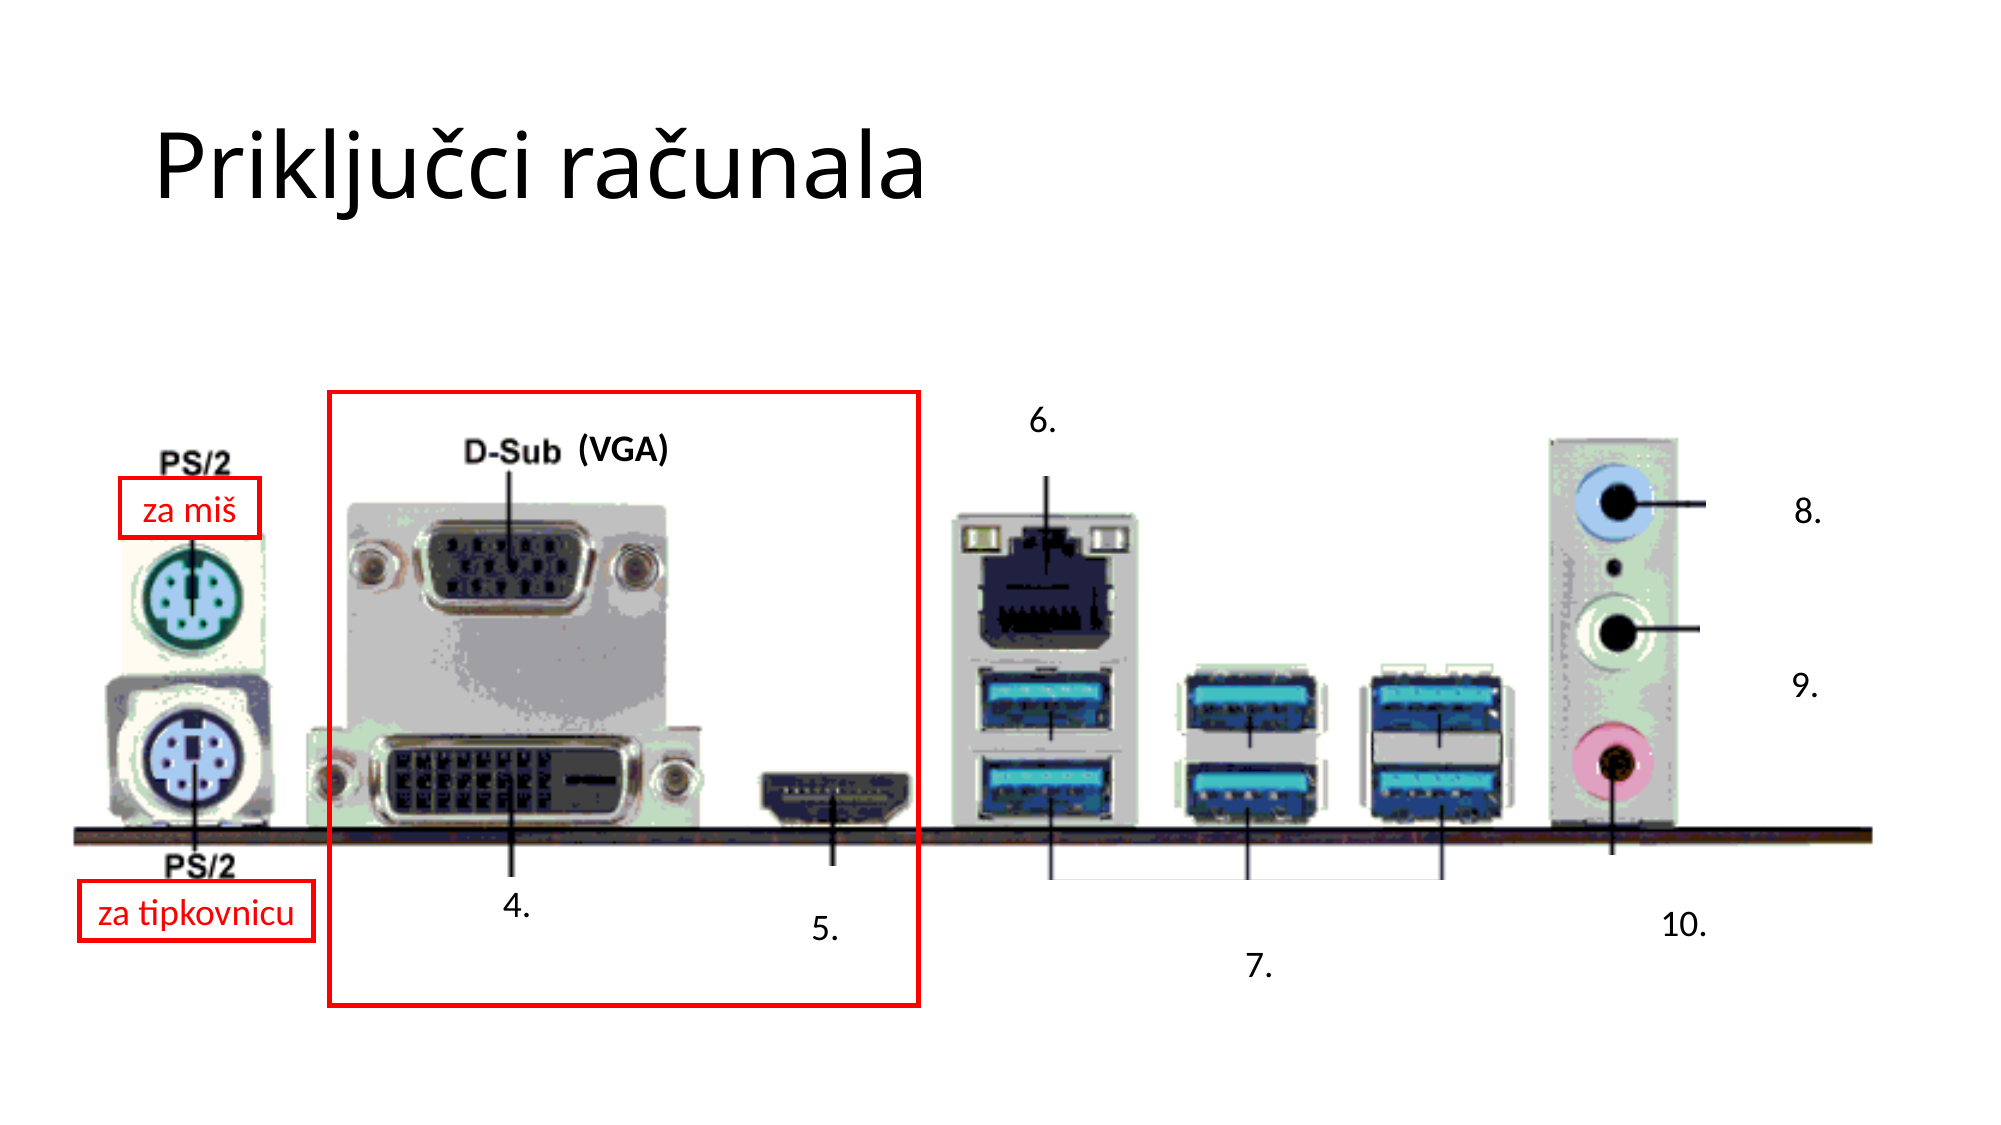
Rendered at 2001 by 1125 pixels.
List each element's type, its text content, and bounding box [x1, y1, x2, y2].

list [0, 230, 1981, 1082]
title Priključci računala [137, 59, 1863, 230]
